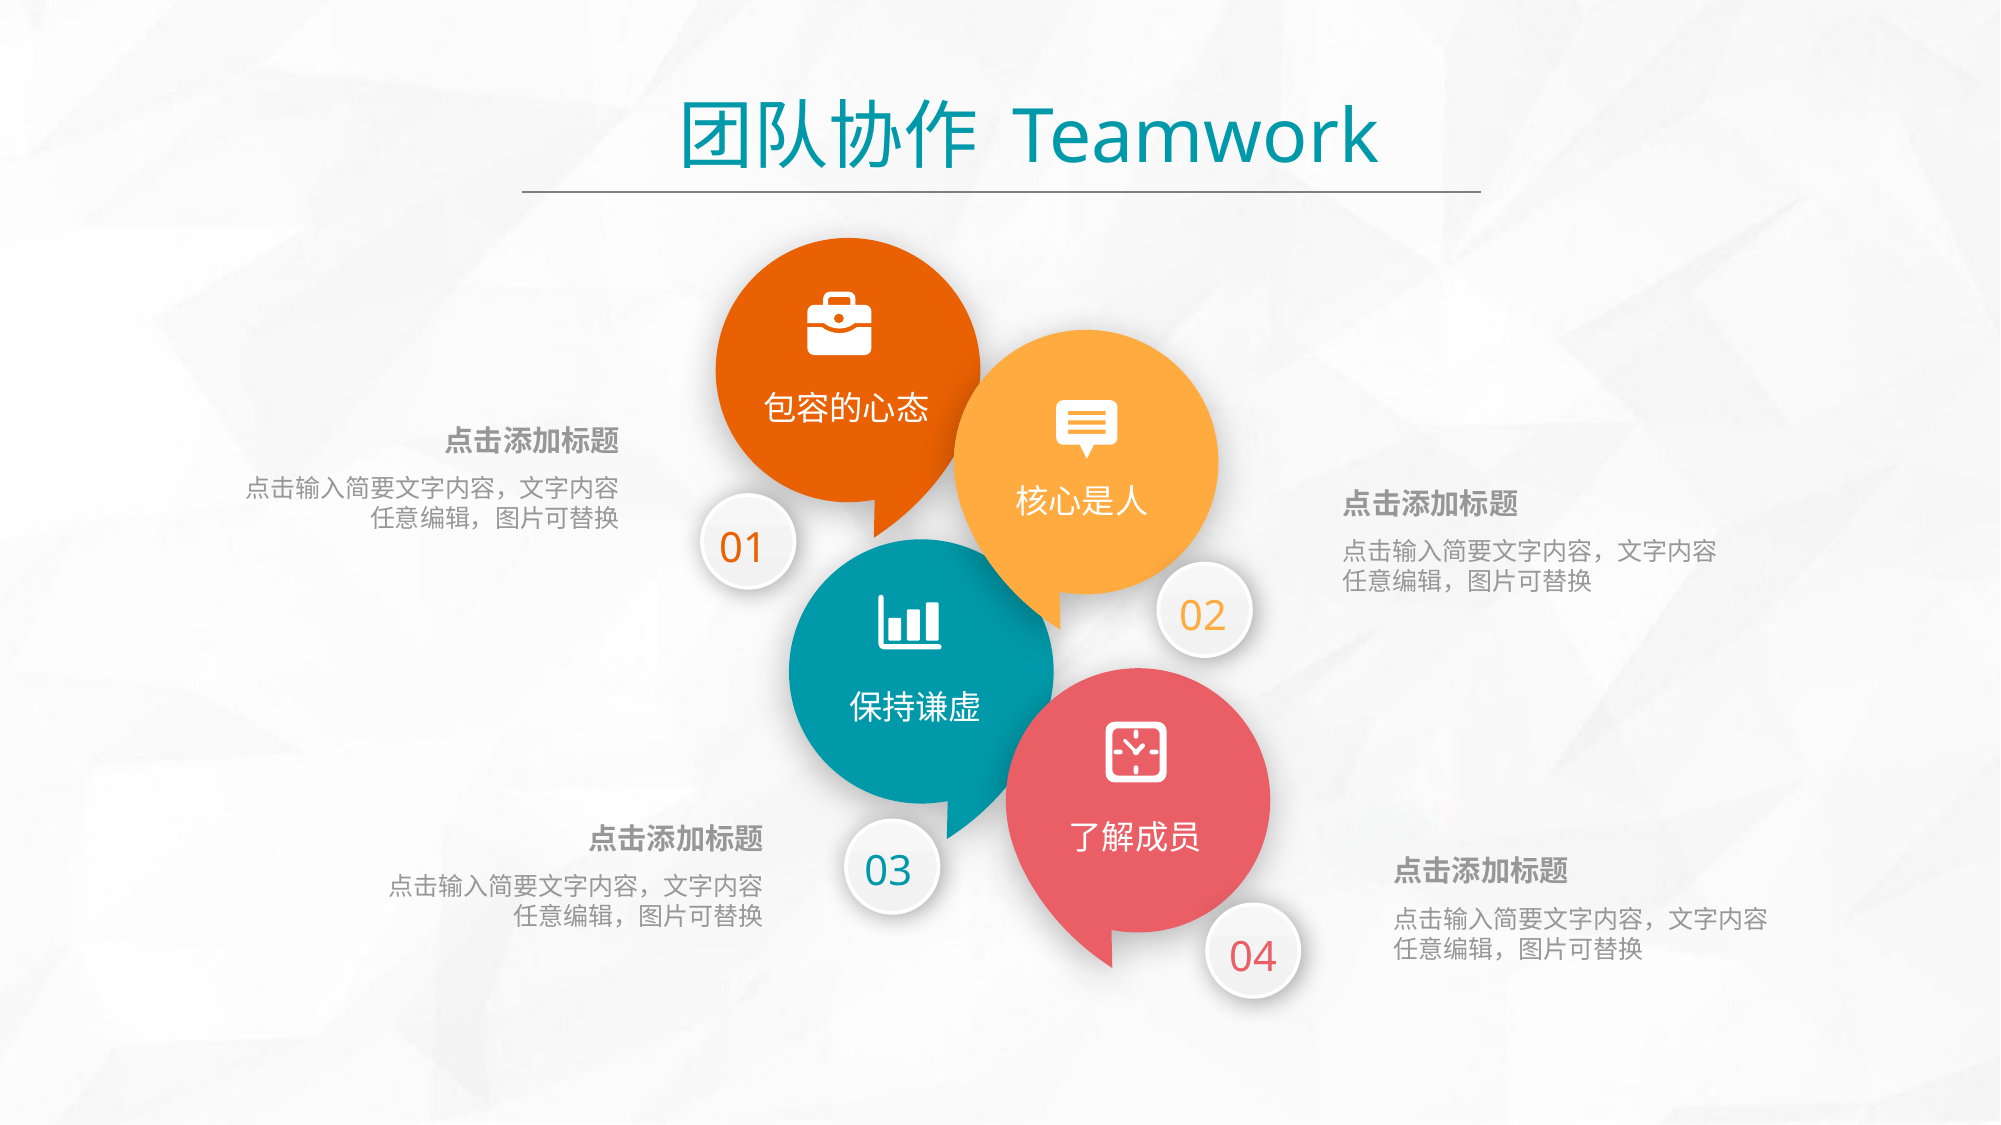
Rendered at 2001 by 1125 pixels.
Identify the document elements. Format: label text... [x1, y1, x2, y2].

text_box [748, 291, 947, 436]
text_box [788, 539, 1054, 833]
text_box [953, 329, 1219, 630]
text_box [834, 594, 1000, 735]
text_box 团队协作 Teamwork [663, 80, 1395, 186]
text_box [715, 237, 980, 534]
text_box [1000, 400, 1166, 529]
text_box [1005, 668, 1271, 968]
picture [0, 0, 2000, 1125]
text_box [226, 415, 635, 542]
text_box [370, 812, 779, 939]
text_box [1136, 563, 1271, 657]
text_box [821, 820, 956, 913]
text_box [675, 495, 811, 588]
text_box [1328, 477, 1736, 605]
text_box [1053, 721, 1219, 865]
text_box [1378, 845, 1787, 972]
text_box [1186, 904, 1321, 997]
